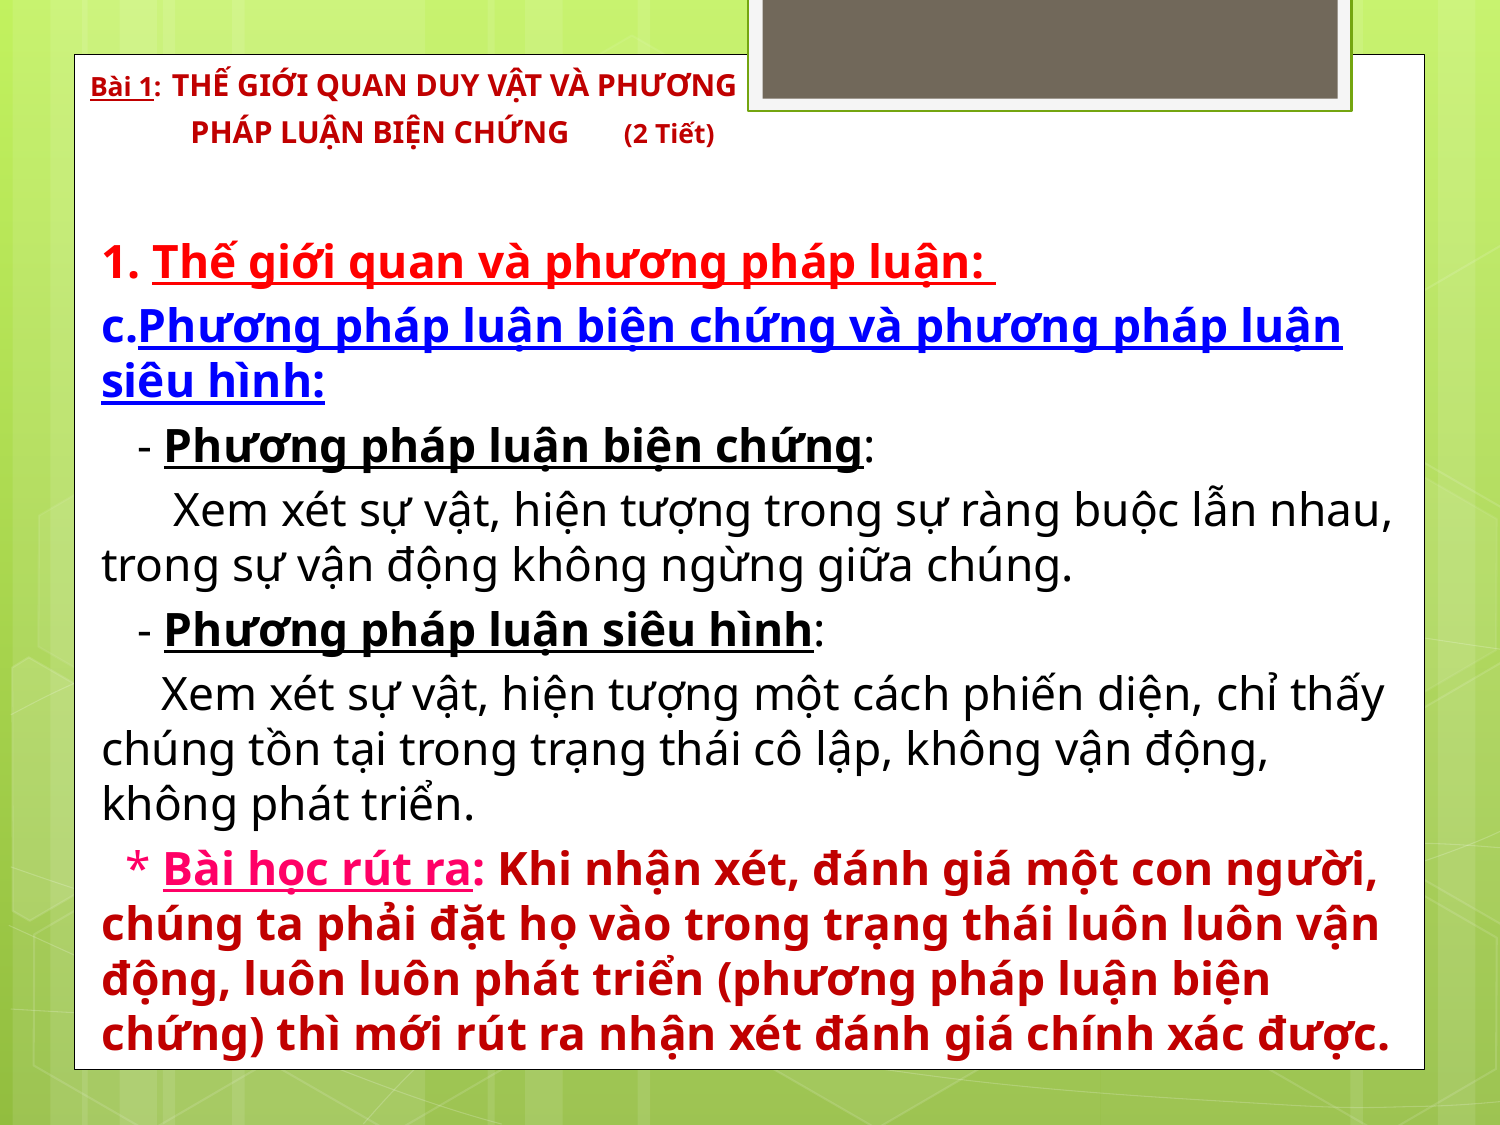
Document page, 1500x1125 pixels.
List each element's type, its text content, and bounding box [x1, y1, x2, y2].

list 1. Thế giới quan và phương pháp luận: c.Phương pháp luận biện chứng và phương pháp luận siêu hình: - Phương pháp luận biện chứng: Xem xét sự vật, hiện tượng trong sự ràng buộc lẫn nhau, trong sự vận động không ngừng giữa chúng. - Phương pháp luận siêu hình: Xem xét sự vật, hiện tượng một cách phiến diện, chỉ thấy chúng tồn tại trong trạng thái cô lập, không vận động, không phát triển. * Bài học rút ra: Khi nhận xét, đánh giá một con người, chúng ta phải đặt họ vào trong trạng thái luôn luôn vận động, luôn luôn phát triển (phương pháp luận biện chứng) thì mới rút ra nhận xét đánh giá chính xác được. [75, 224, 1425, 1075]
title Bài 1: THẾ GIỚI QUAN DUY VẬT VÀ PHƯƠNG PHÁP LUẬN BIỆN CHỨNG (2 Tiết) [75, 50, 1375, 224]
